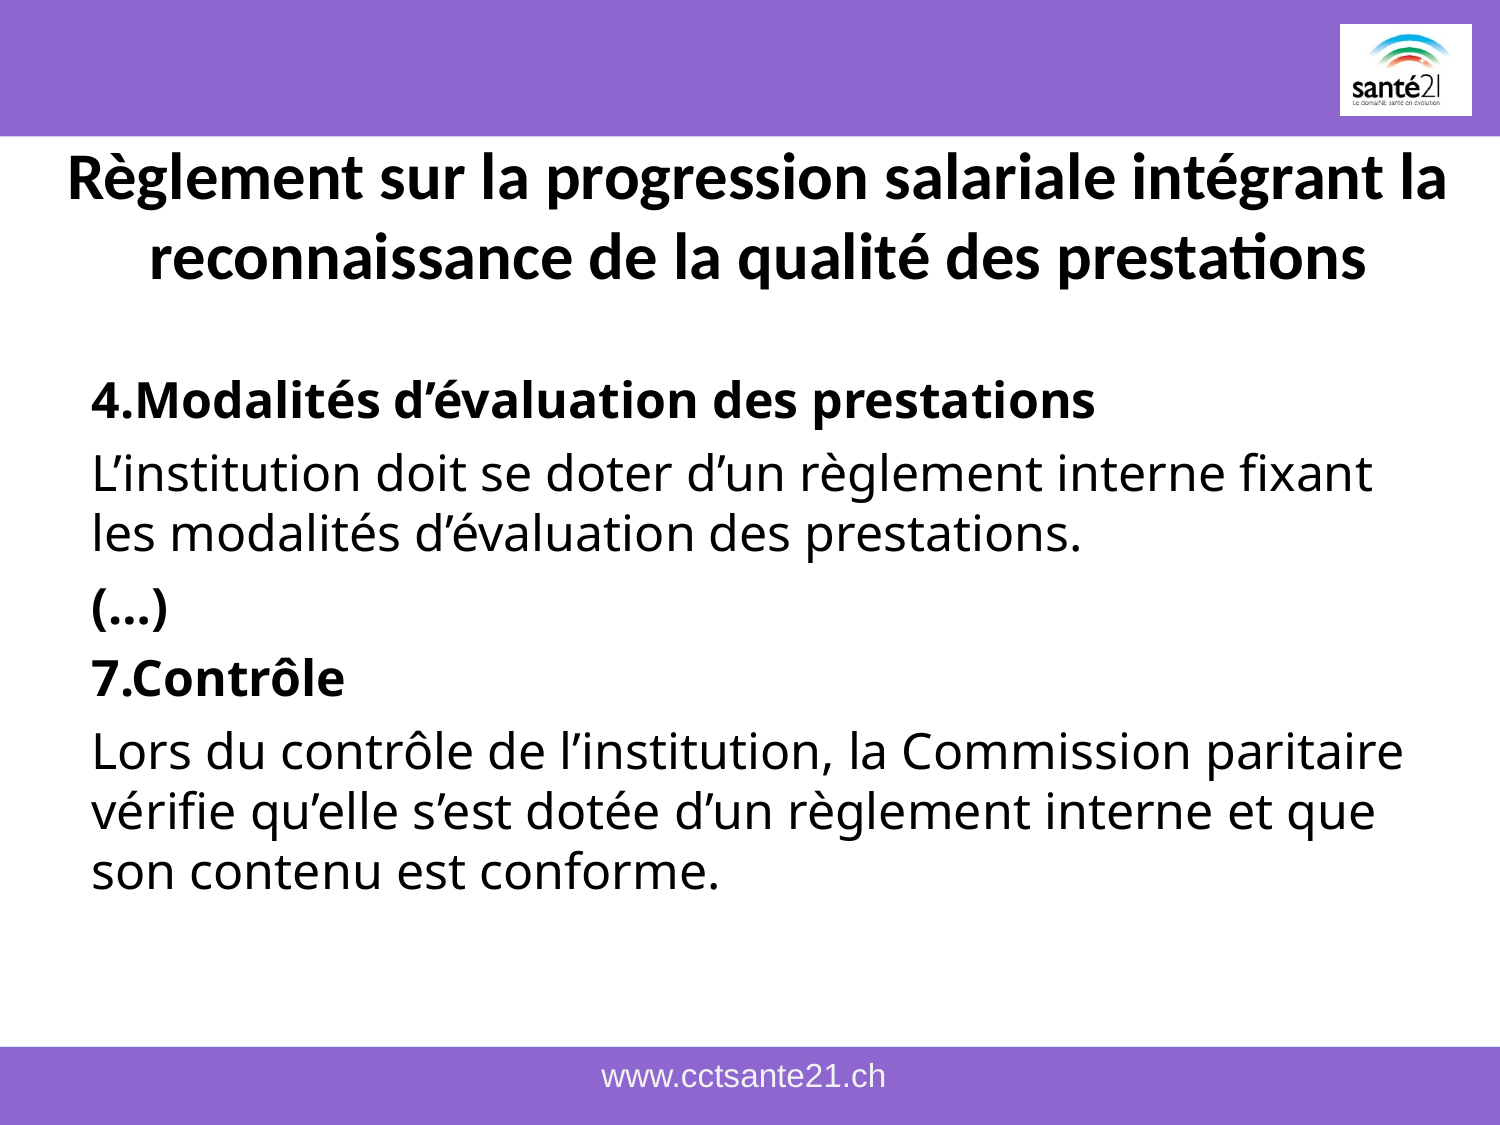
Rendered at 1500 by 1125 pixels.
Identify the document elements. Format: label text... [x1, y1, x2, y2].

text_box 4.Modalités d’évaluation des prestations L’institution doit se doter d’un règlement interne fixant les modalités d’évaluation des prestations. (…) 7.Contrôle Lors du contrôle de l’institution, la Commission paritaire vérifie qu’elle s’est dotée d’un règlement interne et que son contenu est conforme. [76, 361, 1442, 984]
title Règlement sur la progression salariale intégrant la reconnaissance de la qualité des prestations [32, 125, 1486, 291]
picture [1340, 24, 1472, 116]
